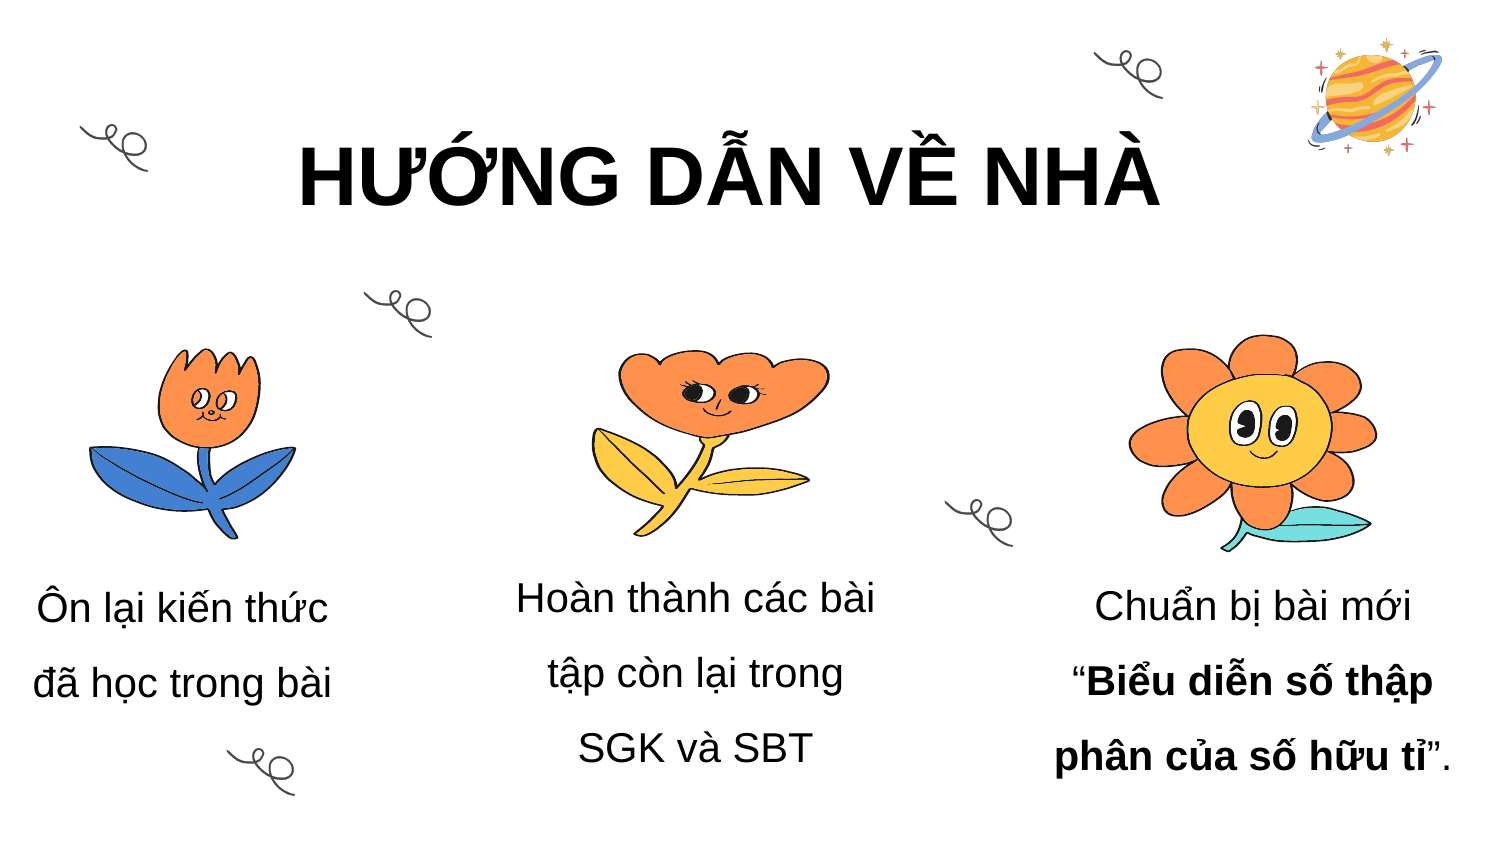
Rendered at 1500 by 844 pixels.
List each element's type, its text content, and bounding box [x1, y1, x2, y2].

text_box HƯỚNG DẪN VỀ NHÀ [119, 72, 1342, 222]
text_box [88, 348, 297, 540]
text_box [591, 349, 830, 538]
picture [359, 286, 437, 338]
picture [940, 495, 1018, 547]
picture [75, 120, 153, 172]
picture [1308, 38, 1442, 156]
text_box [1128, 334, 1378, 553]
text_box Hoàn thành các bài tập còn lại trong SGK và SBT [514, 545, 877, 771]
text_box Ôn lại kiến thức đã học trong bài [11, 555, 354, 706]
picture [222, 744, 300, 796]
picture [1089, 46, 1168, 99]
text_box Chuẩn bị bài mới “Biểu diễn số thập phân của số hữu tỉ”. [1038, 553, 1468, 779]
